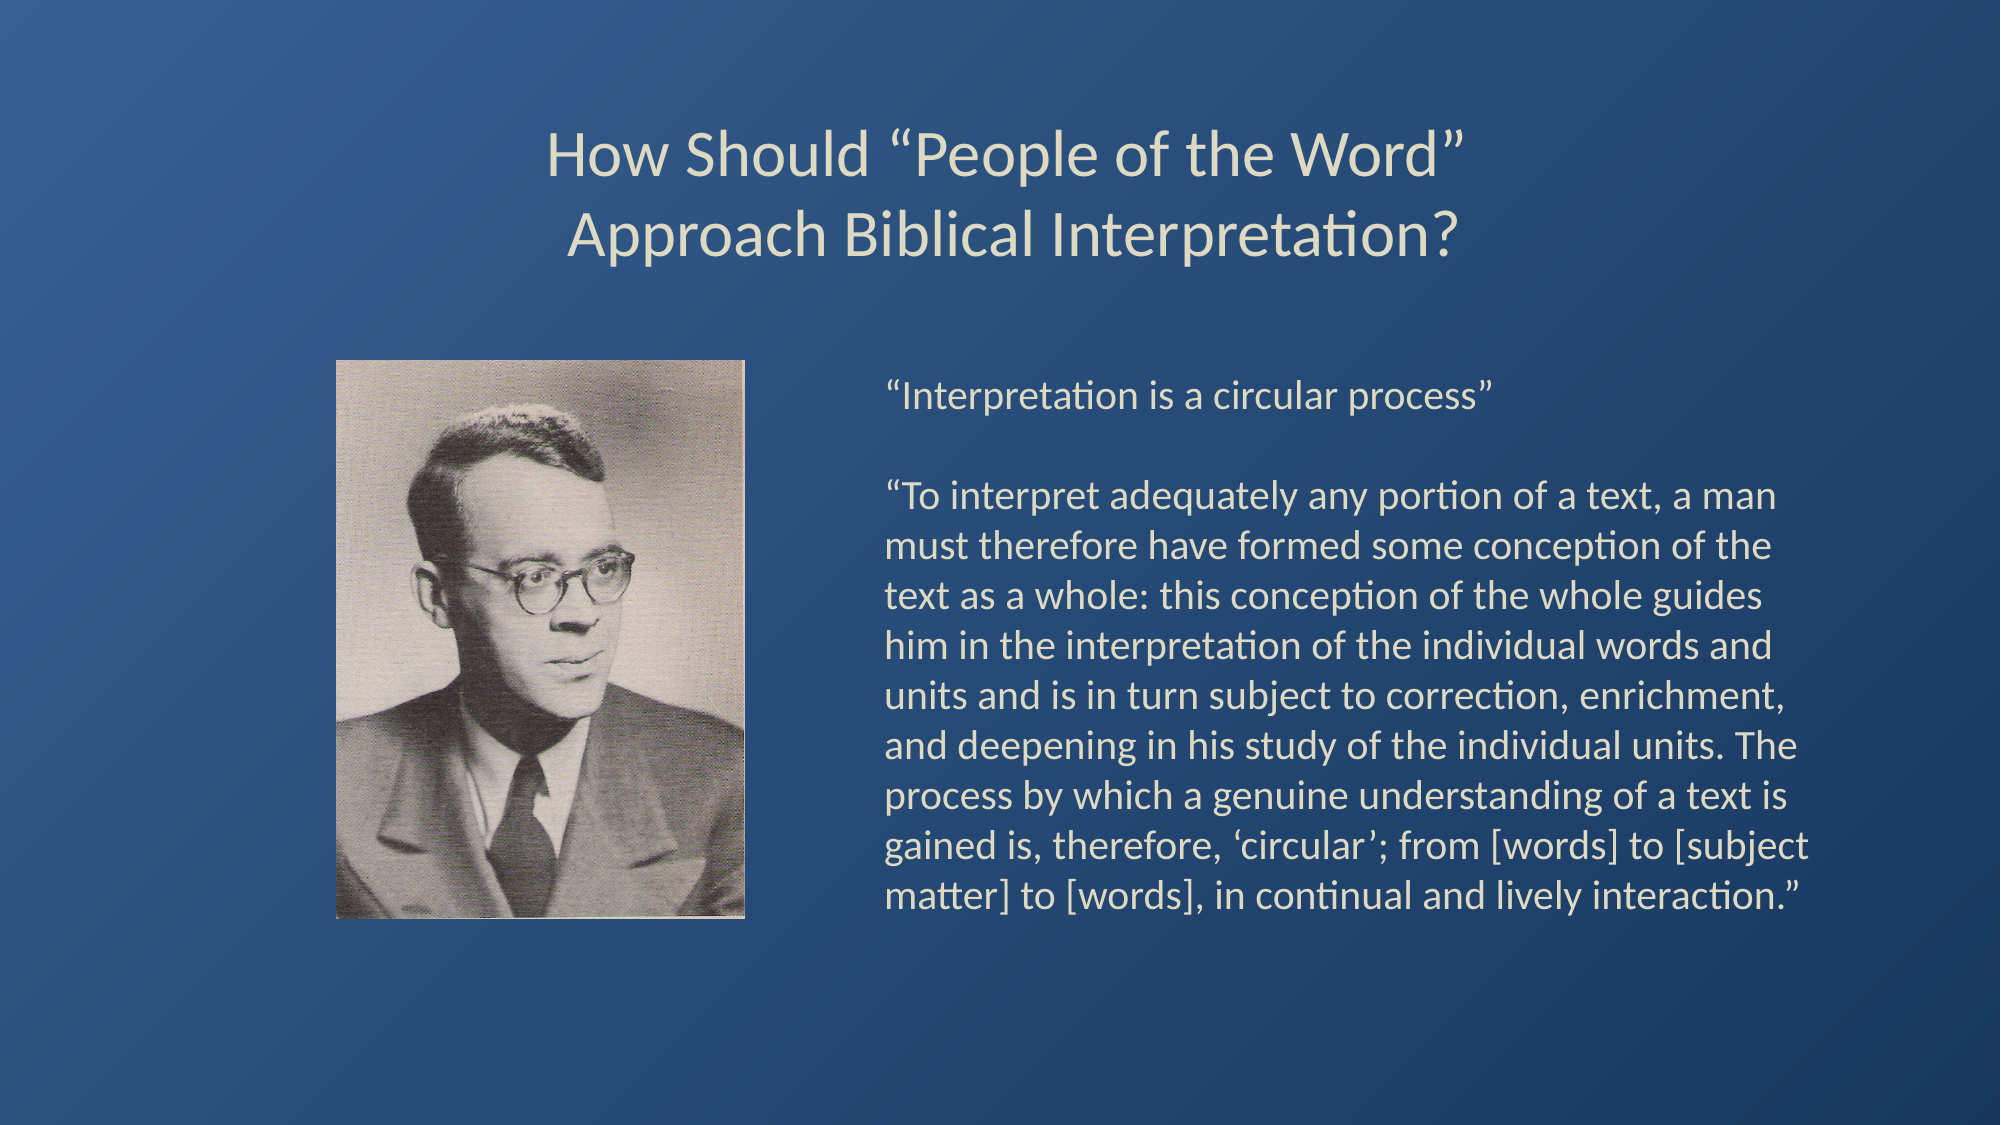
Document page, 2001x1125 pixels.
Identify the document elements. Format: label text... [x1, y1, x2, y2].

text_box How Should “People of the Word” Approach Biblical Interpretation? [373, 102, 1656, 358]
picture [336, 360, 745, 920]
text_box “Interpretation is a circular process” “To interpret adequately any portion of a text, a man must therefore have formed some conception of the text as a whole: this conception of the whole guides him in the interpretation of the individual words and units and is in turn subject to correction, enrichment, and deepening in his study of the individual units. The process by which a genuine understanding of a text is gained is, therefore, ‘circular’; from [words] to [subject matter] to [words], in continual and lively interaction.” [869, 360, 1842, 926]
